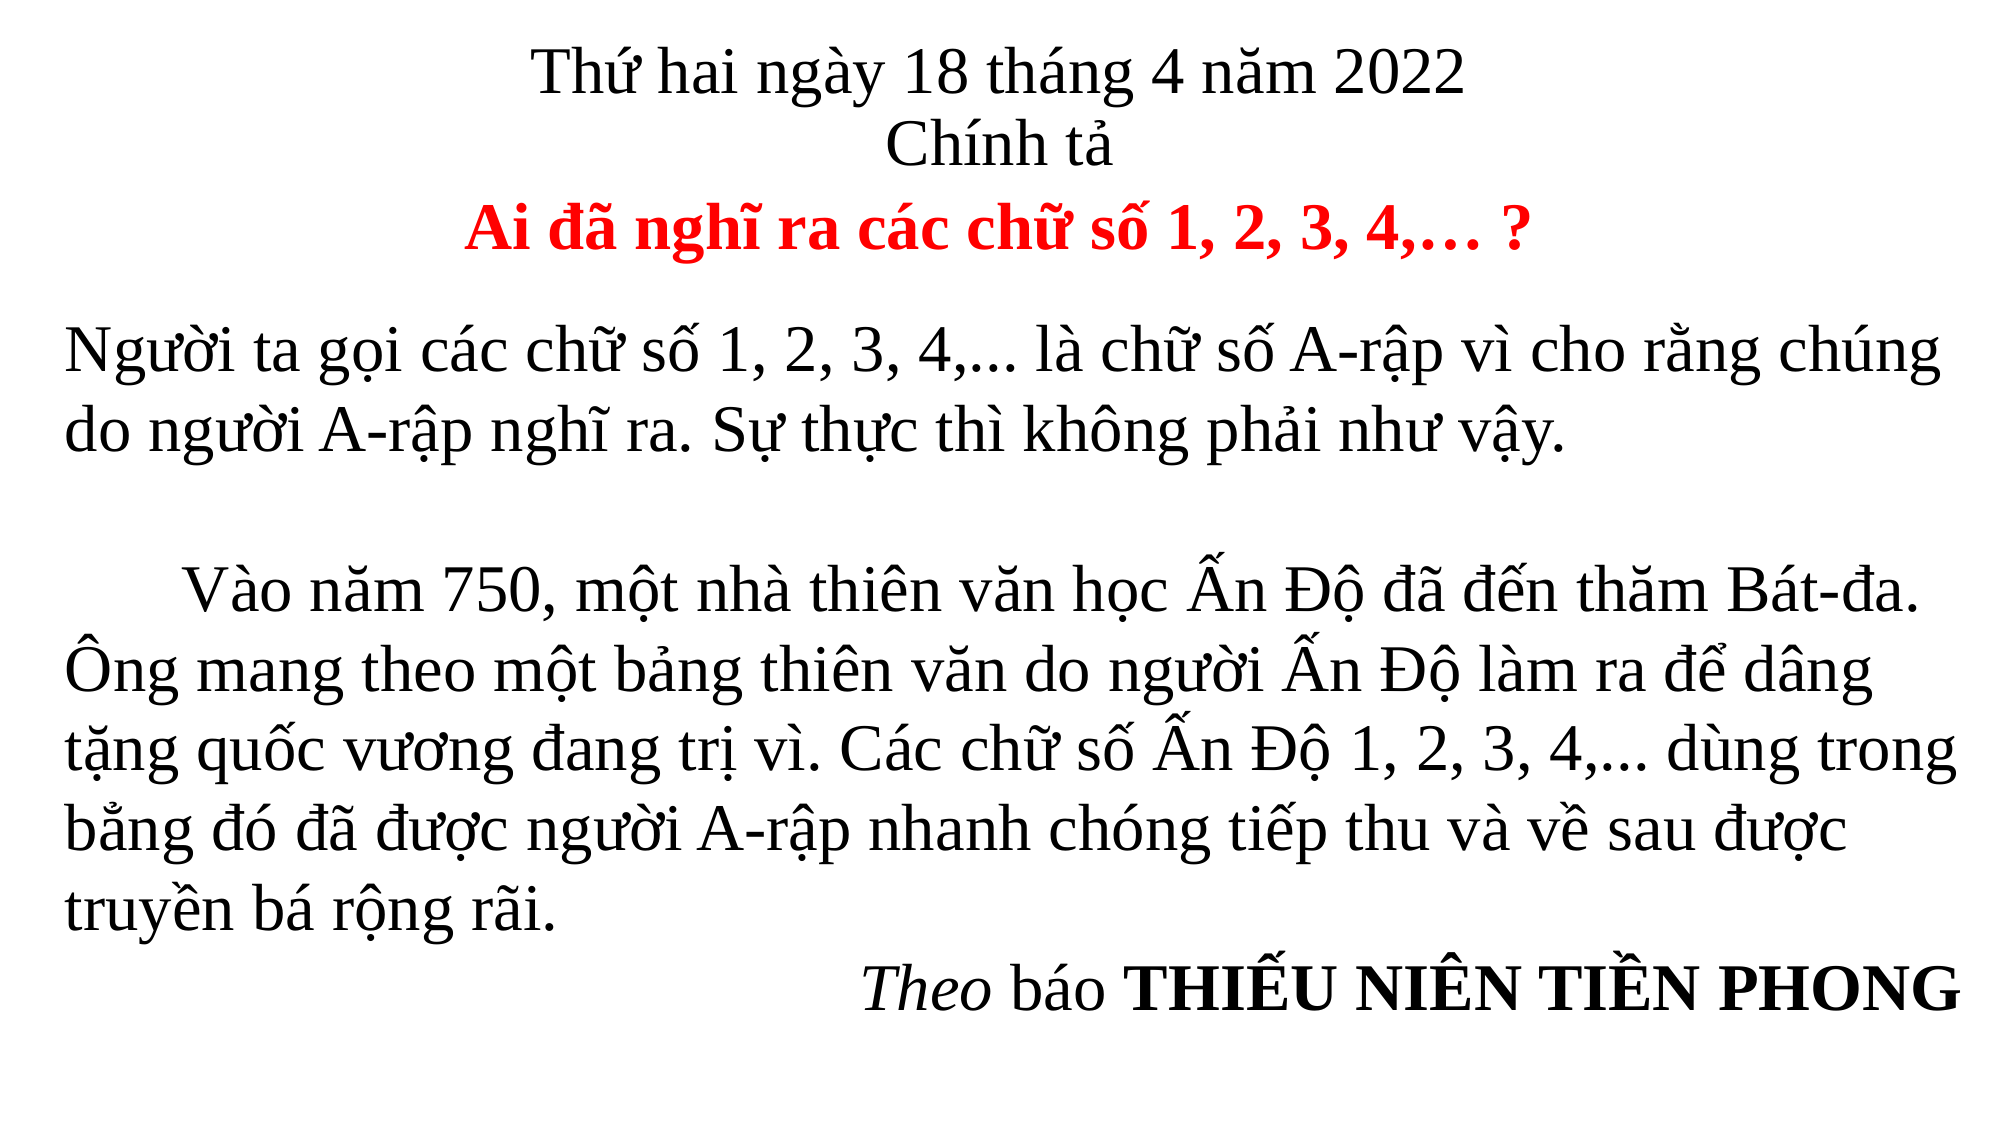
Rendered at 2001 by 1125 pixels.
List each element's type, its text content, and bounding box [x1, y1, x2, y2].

text_box Người ta gọi các chữ số 1, 2, 3, 4,... là chữ số A-rập vì cho rằng chúng do người A-rập nghĩ ra. Sự thực thì không phải như vậy. Vào năm 750, một nhà thiên văn học Ấn Độ đã đến thăm Bát-đa. Ông mang theo một bảng thiên văn do người Ấn Độ làm ra để dâng tặng quốc vương đang trị vì. Các chữ số Ấn Độ 1, 2, 3, 4,... dùng trong bẳng đó đã được người A-rập nhanh chóng tiếp thu và về sau được truyền bá rộng rãi. Theo báo THIẾU NIÊN TIỀN PHONG [49, 297, 1979, 1032]
text_box Ai đã nghĩ ra các chữ số 1, 2, 3, 4,… ? [137, 119, 1863, 297]
text_box Thứ hai ngày 18 tháng 4 năm 2022 Chính tả [137, 28, 1863, 119]
